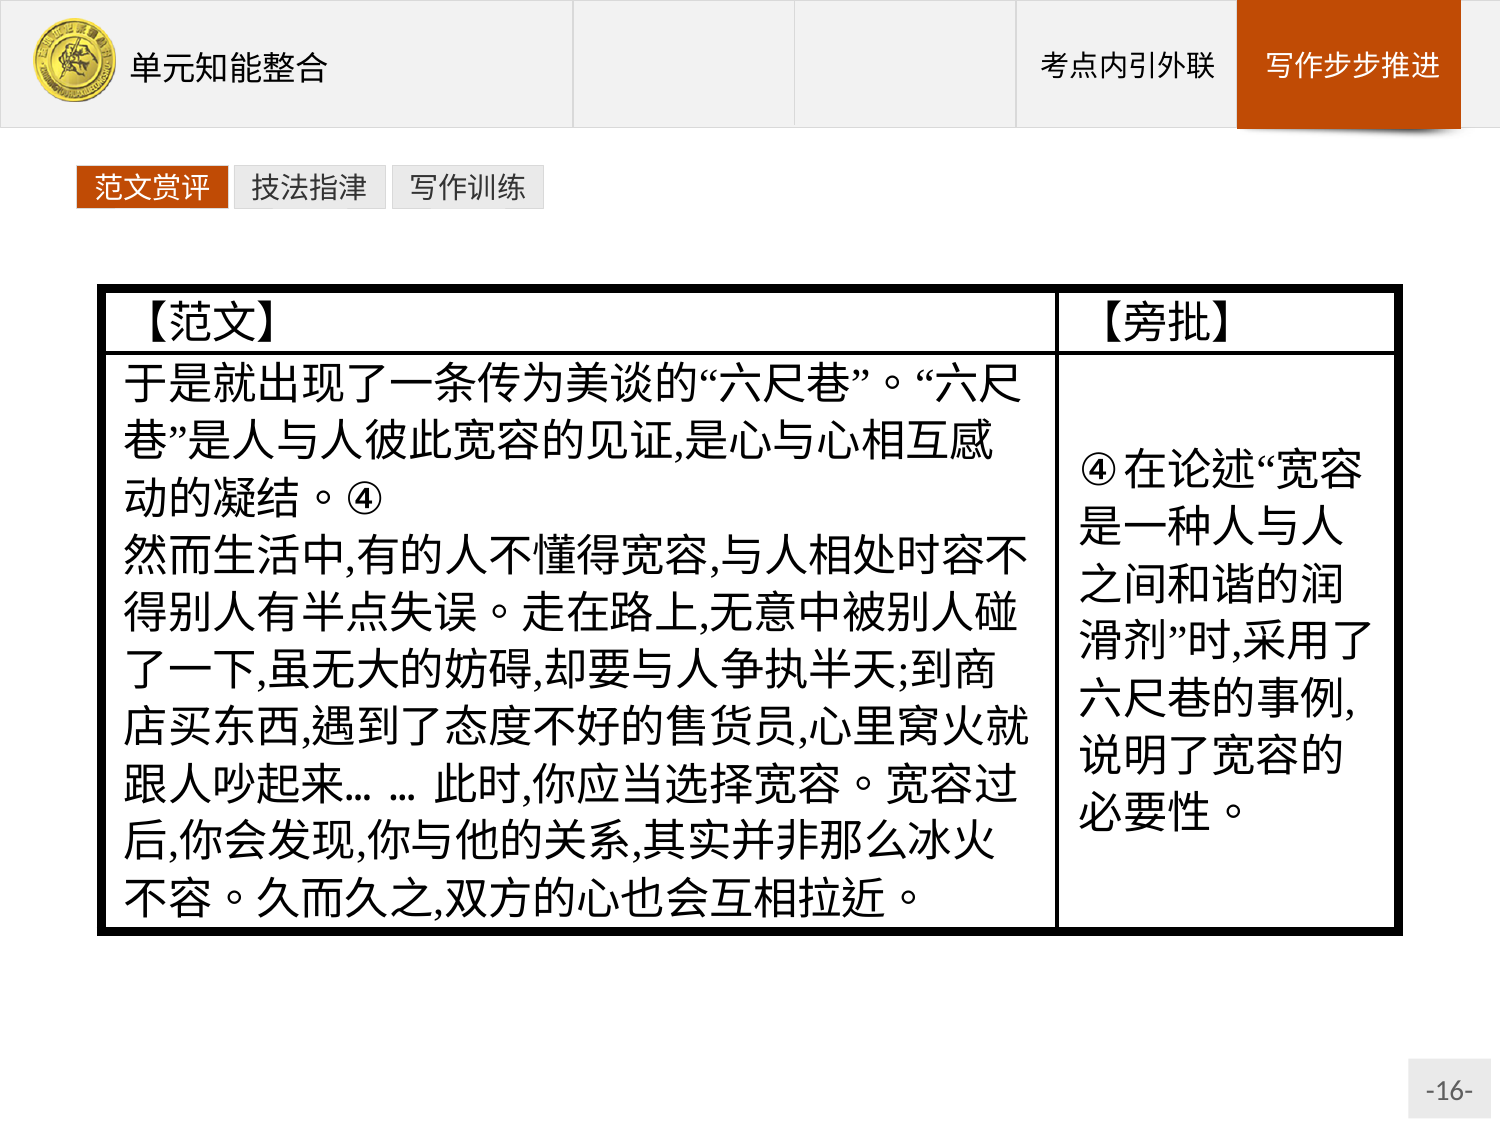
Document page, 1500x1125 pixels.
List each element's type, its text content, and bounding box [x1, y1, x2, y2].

text_box 技法指津 [232, 163, 388, 210]
text_box 范文赏评 [75, 163, 230, 210]
picture [1237, 0, 1475, 140]
picture [33, 18, 116, 102]
text_box 写作训练 [390, 163, 546, 210]
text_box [83, 284, 1417, 1024]
